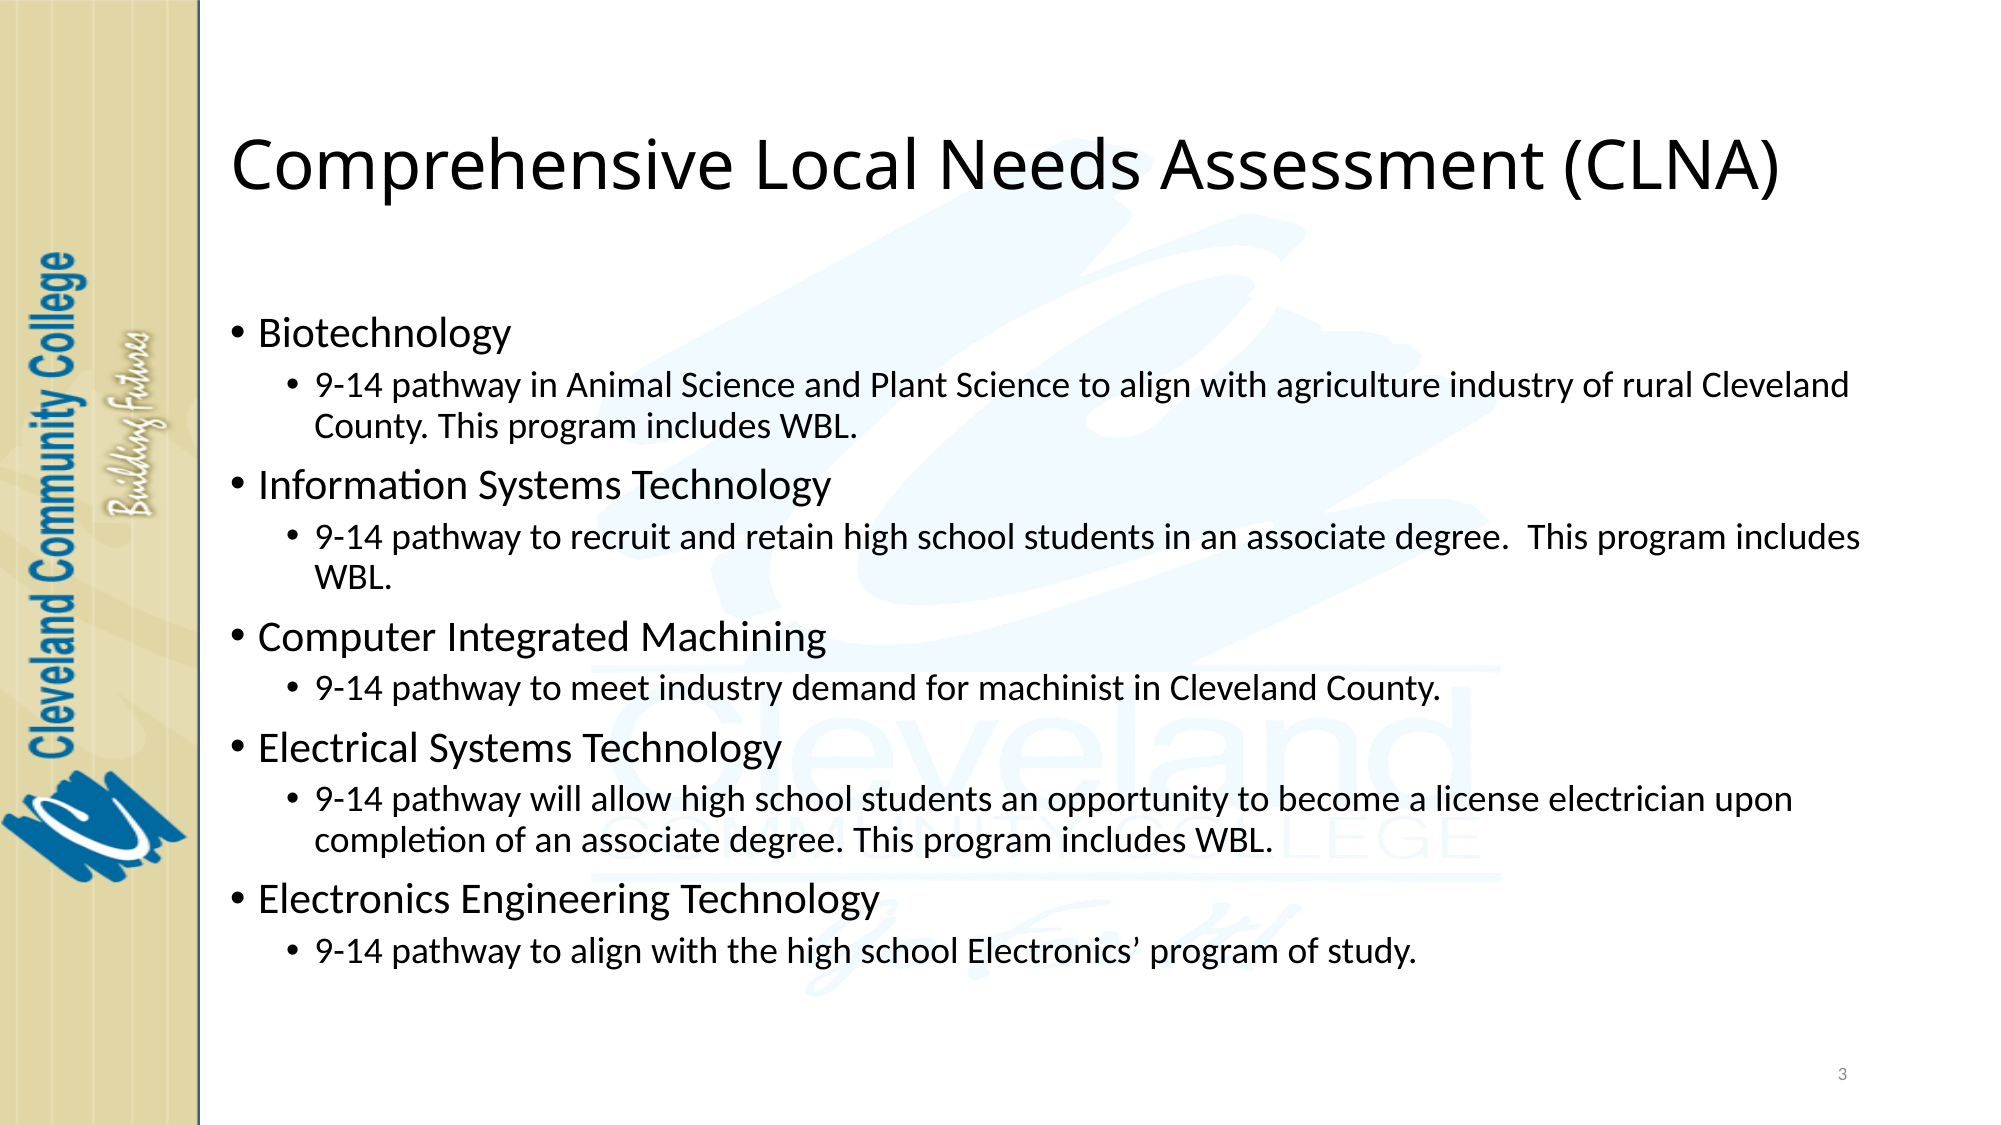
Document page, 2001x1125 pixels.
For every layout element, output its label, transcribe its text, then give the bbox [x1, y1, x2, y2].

title Comprehensive Local Needs Assessment (CLNA) [214, 59, 1940, 277]
picture [0, 0, 200, 1125]
list Biotechnology 9-14 pathway in Animal Science and Plant Science to align with agriculture industry of rural Cleveland County. This program includes WBL. Information Systems Technology 9-14 pathway to recruit and retain high school students in an associate degree. This program includes WBL. Computer Integrated Machining 9-14 pathway to meet industry demand for machinist in Cleveland County. Electrical Systems Technology 9-14 pathway will allow high school students an opportunity to become a license electrician upon completion of an associate degree. This program includes WBL. Electronics Engineering Technology 9-14 pathway to align with the high school Electronics’ program of study. [214, 302, 1940, 1017]
slide_number 3 [1412, 1042, 1863, 1103]
